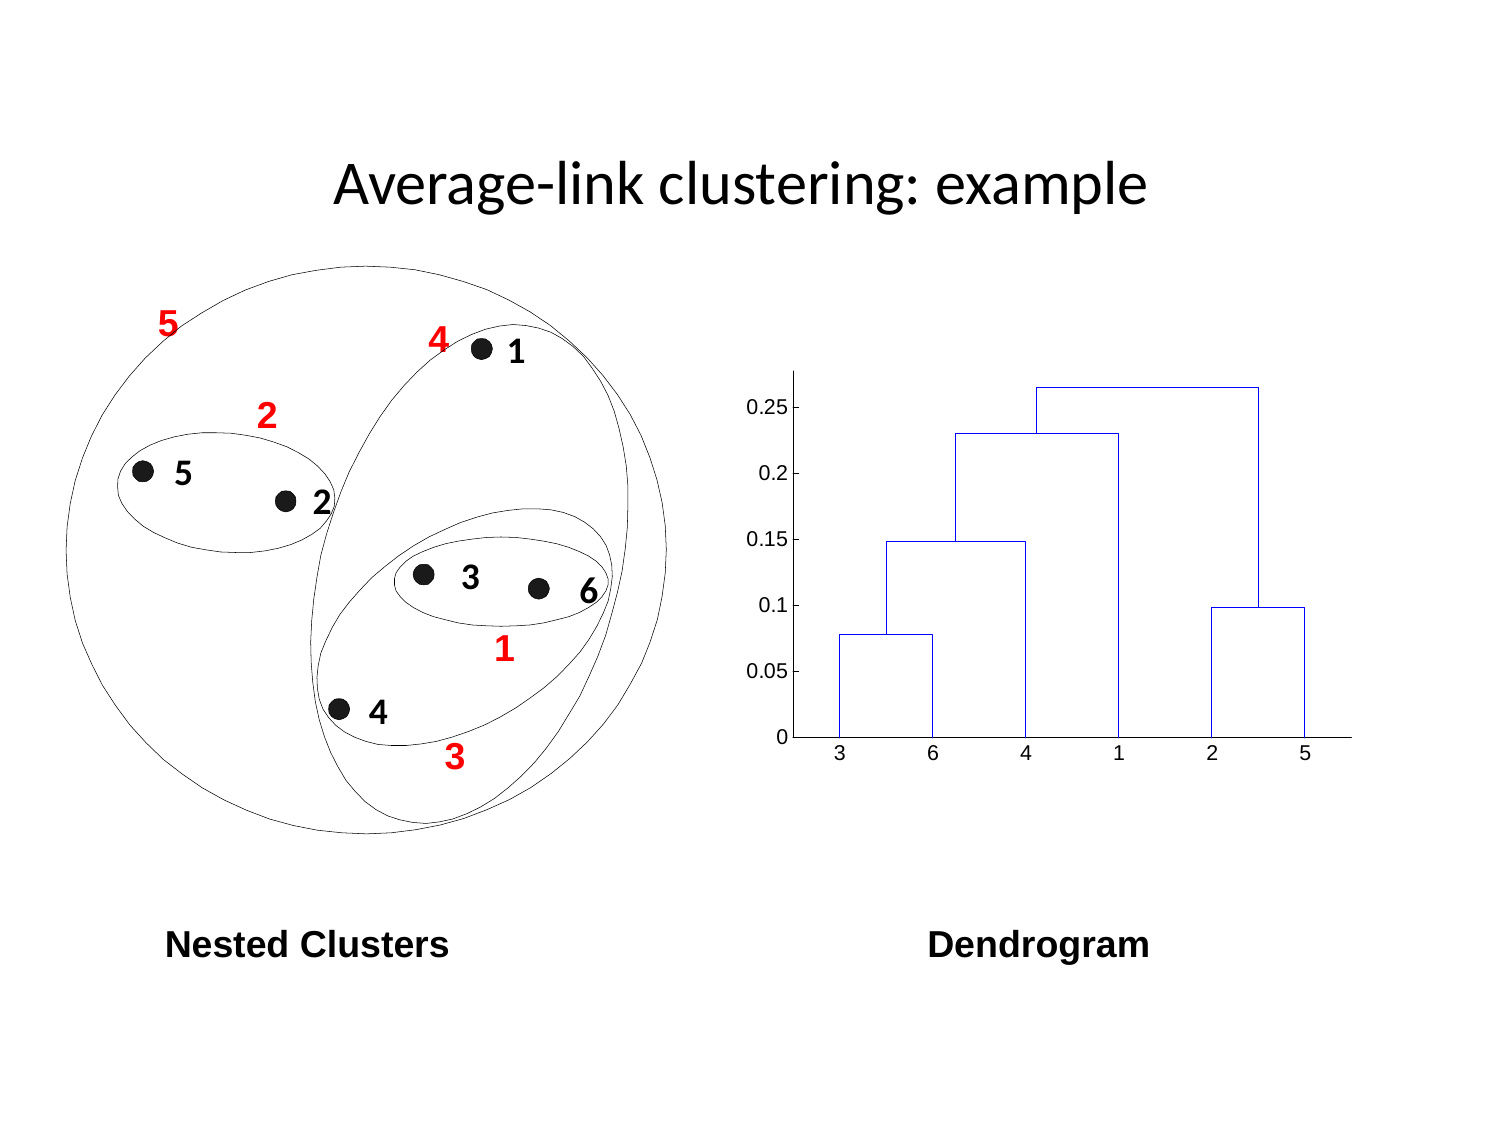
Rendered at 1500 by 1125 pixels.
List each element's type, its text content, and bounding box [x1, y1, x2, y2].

text_box Dendrogram [912, 912, 1275, 973]
text_box Nested Clusters [150, 912, 700, 973]
title Average-link clustering: example [62, 134, 1421, 225]
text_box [65, 265, 667, 835]
picture [699, 337, 1420, 788]
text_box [310, 315, 629, 824]
